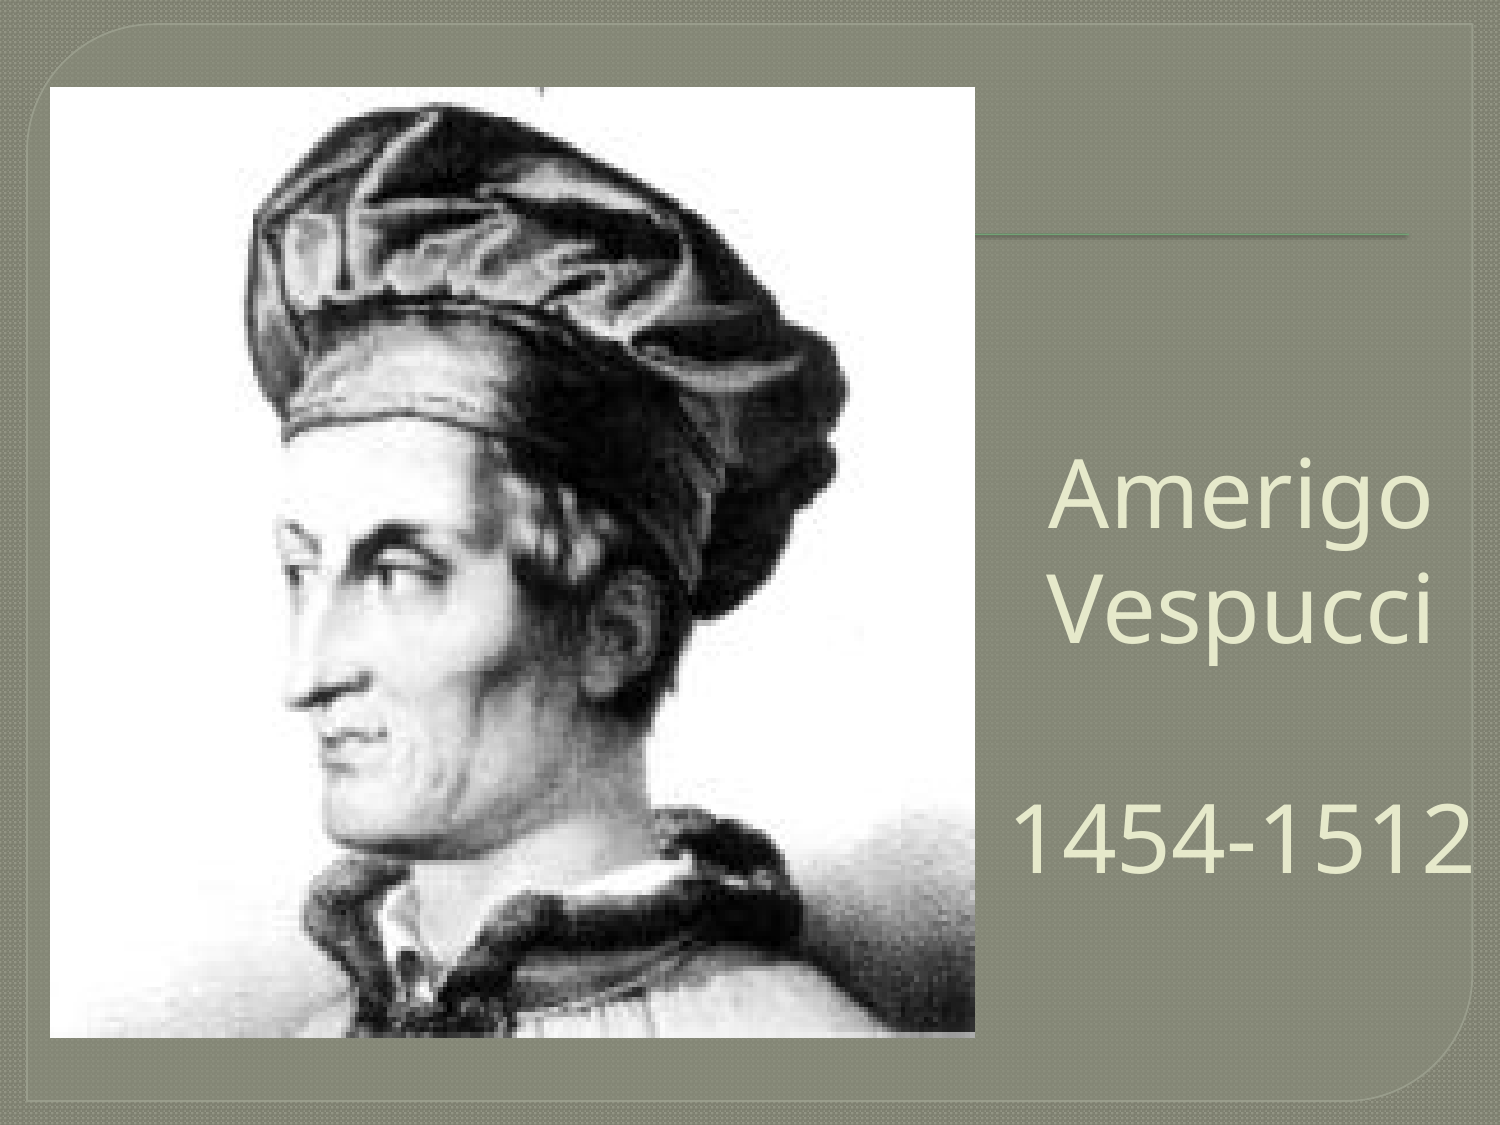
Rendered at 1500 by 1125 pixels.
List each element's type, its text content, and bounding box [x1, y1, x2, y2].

picture [49, 87, 976, 1038]
title Amerigo Vespucci 1454-1512 [975, 37, 1500, 900]
